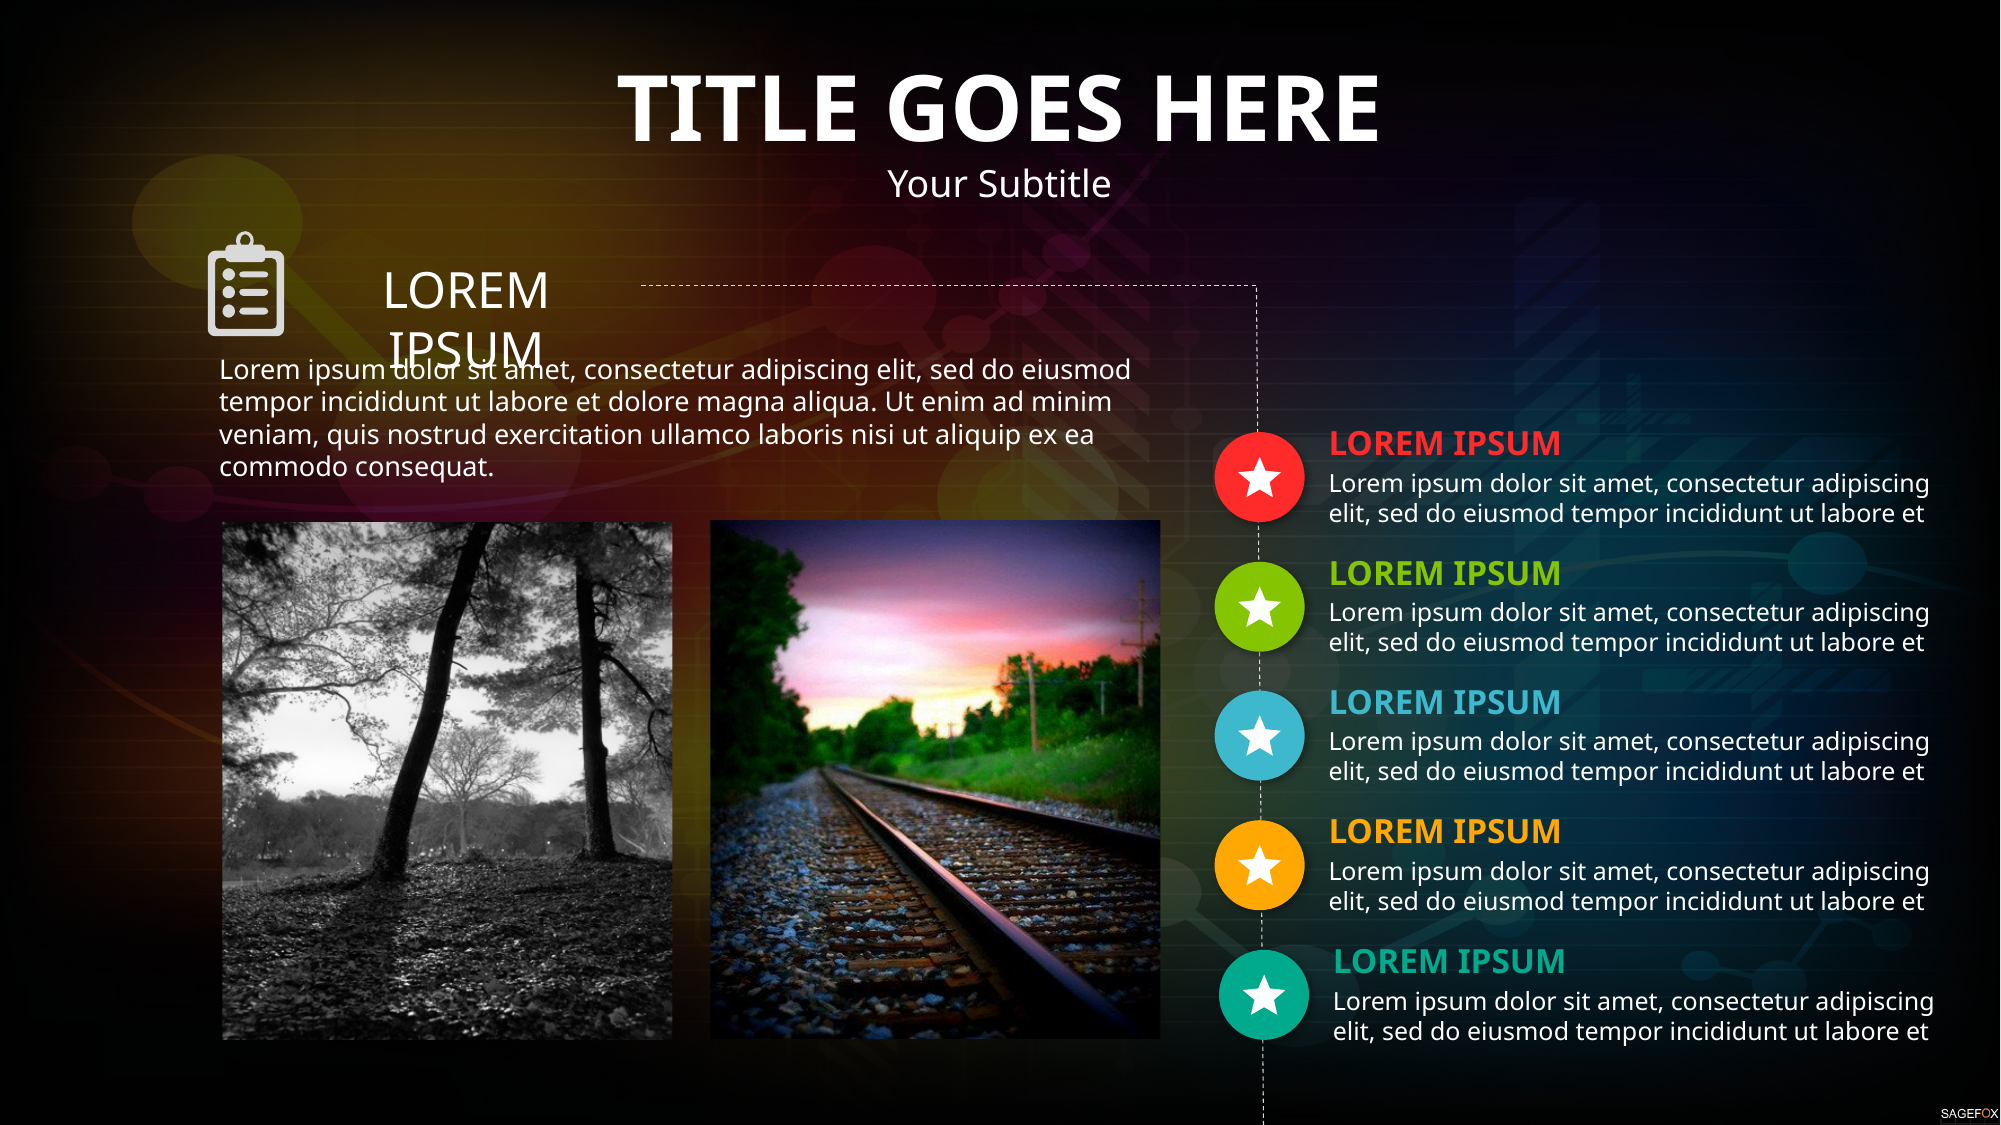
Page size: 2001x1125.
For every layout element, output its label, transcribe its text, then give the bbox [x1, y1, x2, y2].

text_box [1214, 432, 1305, 523]
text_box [1214, 690, 1305, 781]
text_box LOREM IPSUM Lorem ipsum dolor sit amet, consectetur adipiscing elit, sed do eiusmod tempor incididunt ut labore et [1318, 546, 1953, 662]
text_box LOREM IPSUM Lorem ipsum dolor sit amet, consectetur adipiscing elit, sed do eiusmod tempor incididunt ut labore et [1322, 935, 1958, 1050]
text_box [1256, 523, 1264, 561]
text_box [1256, 781, 1264, 820]
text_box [1256, 911, 1264, 949]
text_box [207, 231, 285, 337]
text_box LOREM IPSUM Lorem ipsum dolor sit amet, consectetur adipiscing elit, sed do eiusmod tempor incididunt ut labore et [1318, 805, 1953, 921]
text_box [1214, 561, 1305, 652]
text_box LOREM IPSUM Lorem ipsum dolor sit amet, consectetur adipiscing elit, sed do eiusmod tempor incididunt ut labore et [1318, 675, 1953, 791]
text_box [1256, 652, 1264, 690]
text_box LOREM IPSUM Lorem ipsum dolor sit amet, consectetur adipiscing elit, sed do eiusmod tempor incididunt ut labore et [1318, 417, 1953, 533]
text_box [221, 521, 673, 1041]
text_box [1218, 949, 1309, 1040]
text_box [709, 520, 1161, 1039]
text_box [1214, 820, 1305, 911]
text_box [1256, 1040, 1264, 1125]
picture [0, 0, 2001, 1125]
text_box Lorem ipsum dolor sit amet, consectetur adipiscing elit, sed do eiusmod tempor incididunt ut labore et dolore magna aliqua. Ut enim ad minim veniam, quis nostrud exercitation ullamco laboris nisi ut aliquip ex ea commodo consequat. [204, 344, 1168, 490]
text_box TITLE GOES HERE Your Subtitle [548, 42, 1452, 212]
text_box LOREM IPSUM [292, 250, 642, 344]
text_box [1256, 287, 1264, 432]
